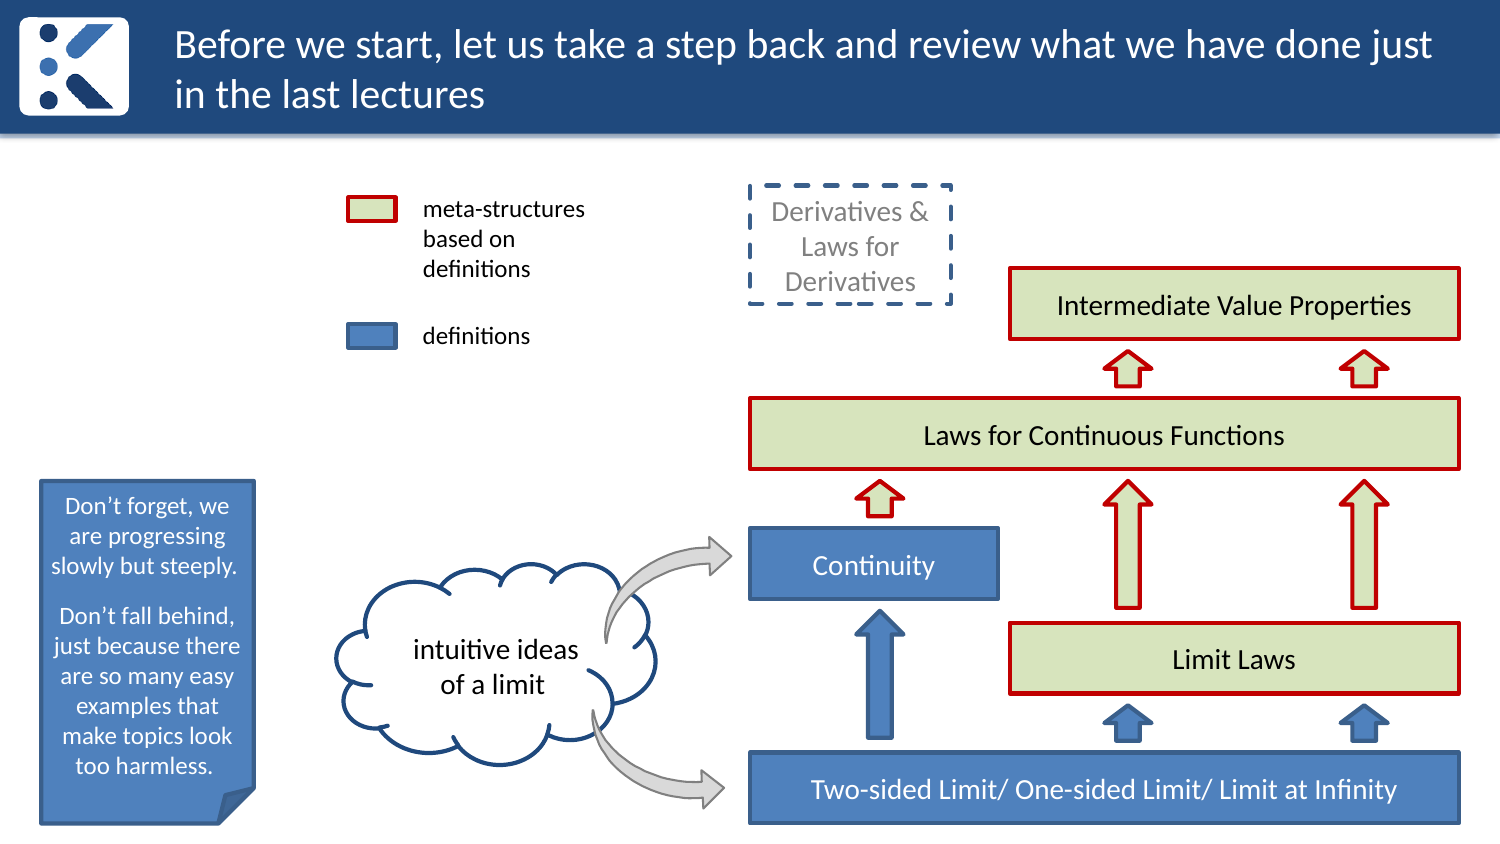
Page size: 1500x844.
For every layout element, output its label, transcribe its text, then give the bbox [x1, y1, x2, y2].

text_box Laws for Continuous Functions [748, 396, 1461, 471]
text_box [1338, 703, 1390, 743]
text_box Limit Laws [1008, 621, 1461, 696]
text_box [346, 322, 398, 350]
text_box [1338, 349, 1390, 389]
text_box Intermediate Value Properties [1008, 266, 1461, 341]
text_box meta-structures based on definitions [408, 185, 601, 291]
title Before we start, let us take a step back and review what we have done just in the last lectures [159, 8, 1483, 126]
text_box [854, 608, 906, 740]
text_box Derivatives & Laws for Derivatives [748, 183, 953, 306]
text_box [854, 479, 906, 519]
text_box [336, 563, 656, 765]
text_box [346, 195, 398, 223]
text_box Don’t forget, we are progressing slowly but steeply. Don’t fall behind, just because there are so many easy examples that make topics look too harmless. [39, 478, 256, 826]
text_box [1102, 349, 1154, 389]
text_box Continuity [748, 526, 1000, 601]
text_box [1102, 478, 1154, 610]
text_box [654, 536, 732, 576]
text_box [1338, 478, 1390, 610]
text_box [1102, 703, 1154, 743]
picture [27, 18, 122, 115]
text_box Two-sided Limit/ One-sided Limit/ Limit at Infinity [748, 750, 1461, 825]
text_box definitions [408, 312, 546, 357]
text_box [622, 770, 725, 809]
